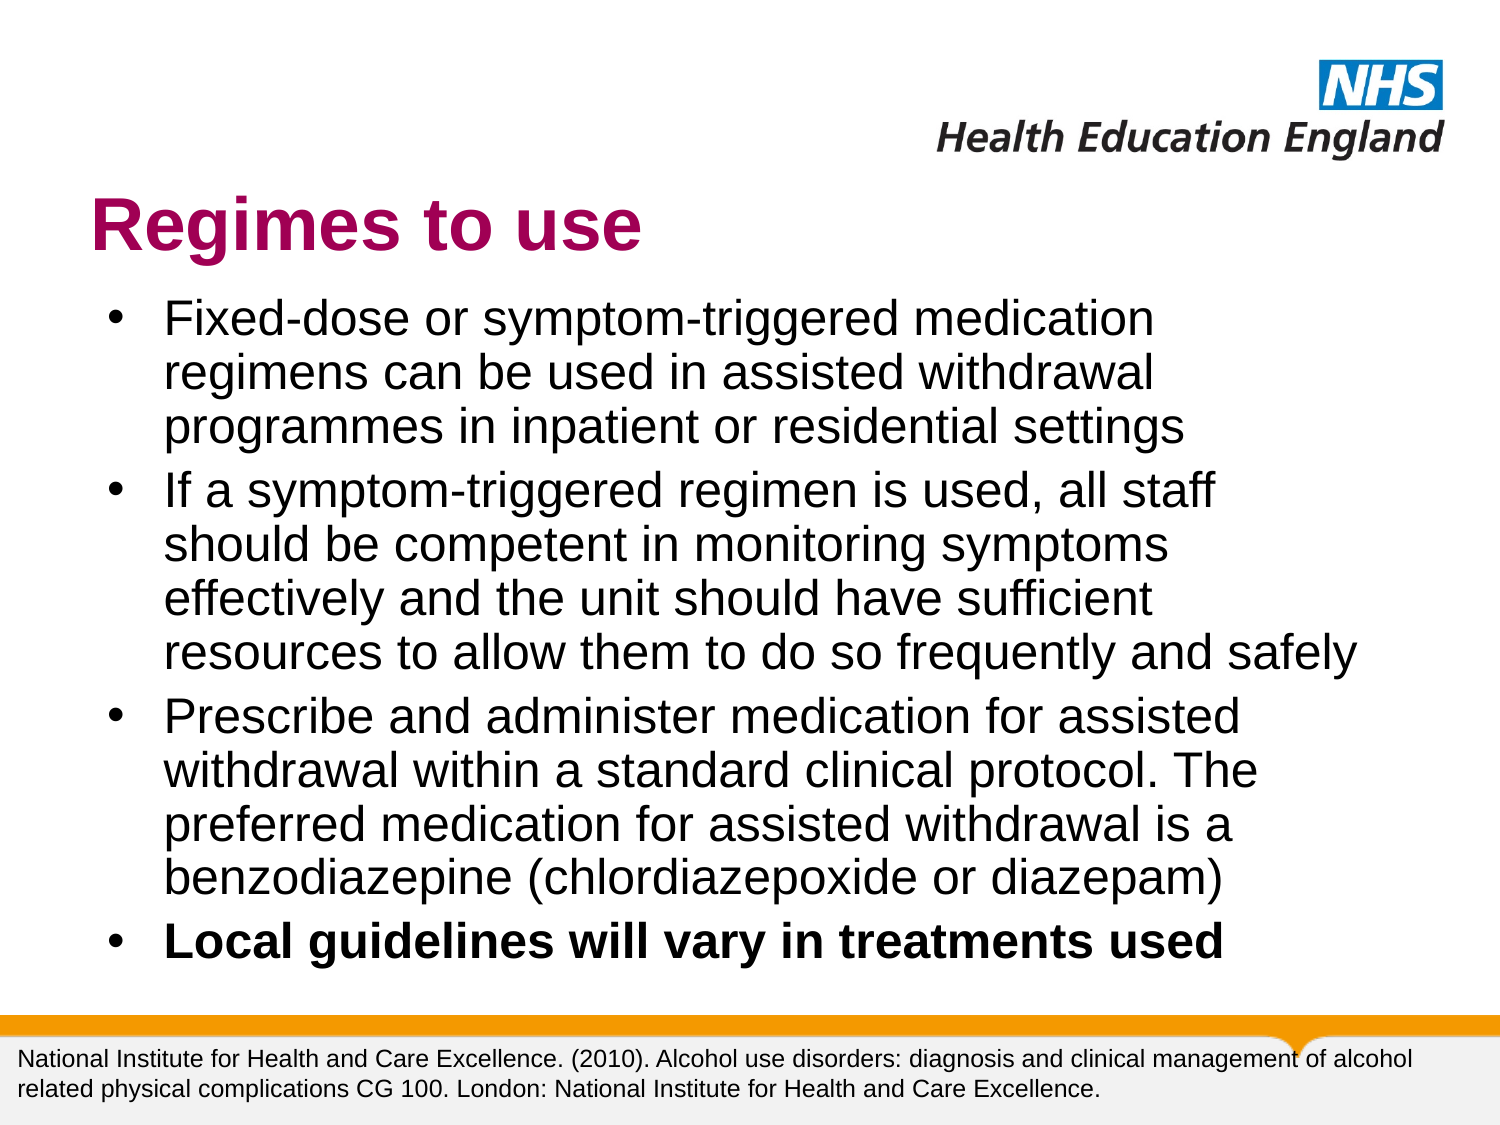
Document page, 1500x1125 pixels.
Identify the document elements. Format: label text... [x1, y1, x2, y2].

title Regimes to use [75, 168, 1350, 280]
list Fixed-dose or symptom-triggered medication regimens can be used in assisted withdrawal programmes in inpatient or residential settings If a symptom-triggered regimen is used, all staff should be competent in monitoring symptoms effectively and the unit should have sufficient resources to allow them to do so frequently and safely Prescribe and administer medication for assisted withdrawal within a standard clinical protocol. The preferred medication for assisted withdrawal is a benzodiazepine (chlordiazepoxide or diazepam) Local guidelines will vary in treatments used [92, 284, 1379, 895]
text_box National Institute for Health and Care Excellence. (2010). Alcohol use disorders: diagnosis and clinical management of alcohol related physical complications CG 100. London: National Institute for Health and Care Excellence. [2, 1034, 1483, 1110]
picture [936, 59, 1445, 161]
